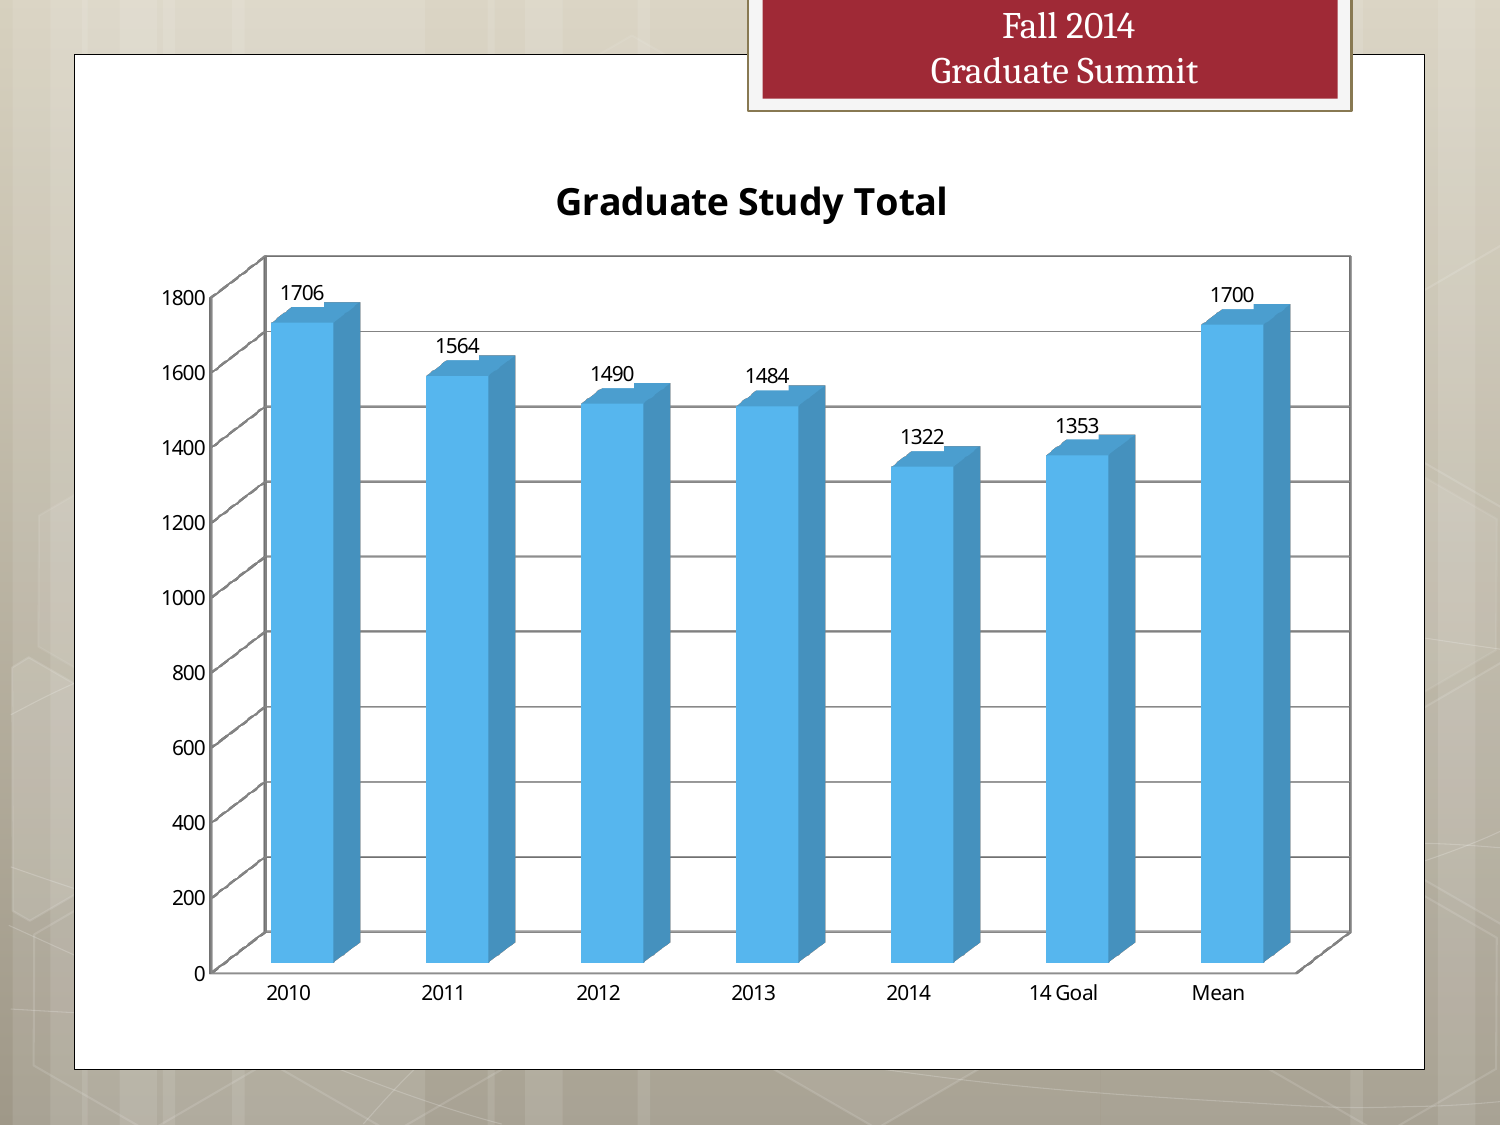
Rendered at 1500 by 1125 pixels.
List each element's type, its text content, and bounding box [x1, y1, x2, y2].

text_box Fall 2014 Graduate Summit [787, 0, 1350, 99]
chart [124, 137, 1388, 1026]
title [0, 125, 1153, 263]
